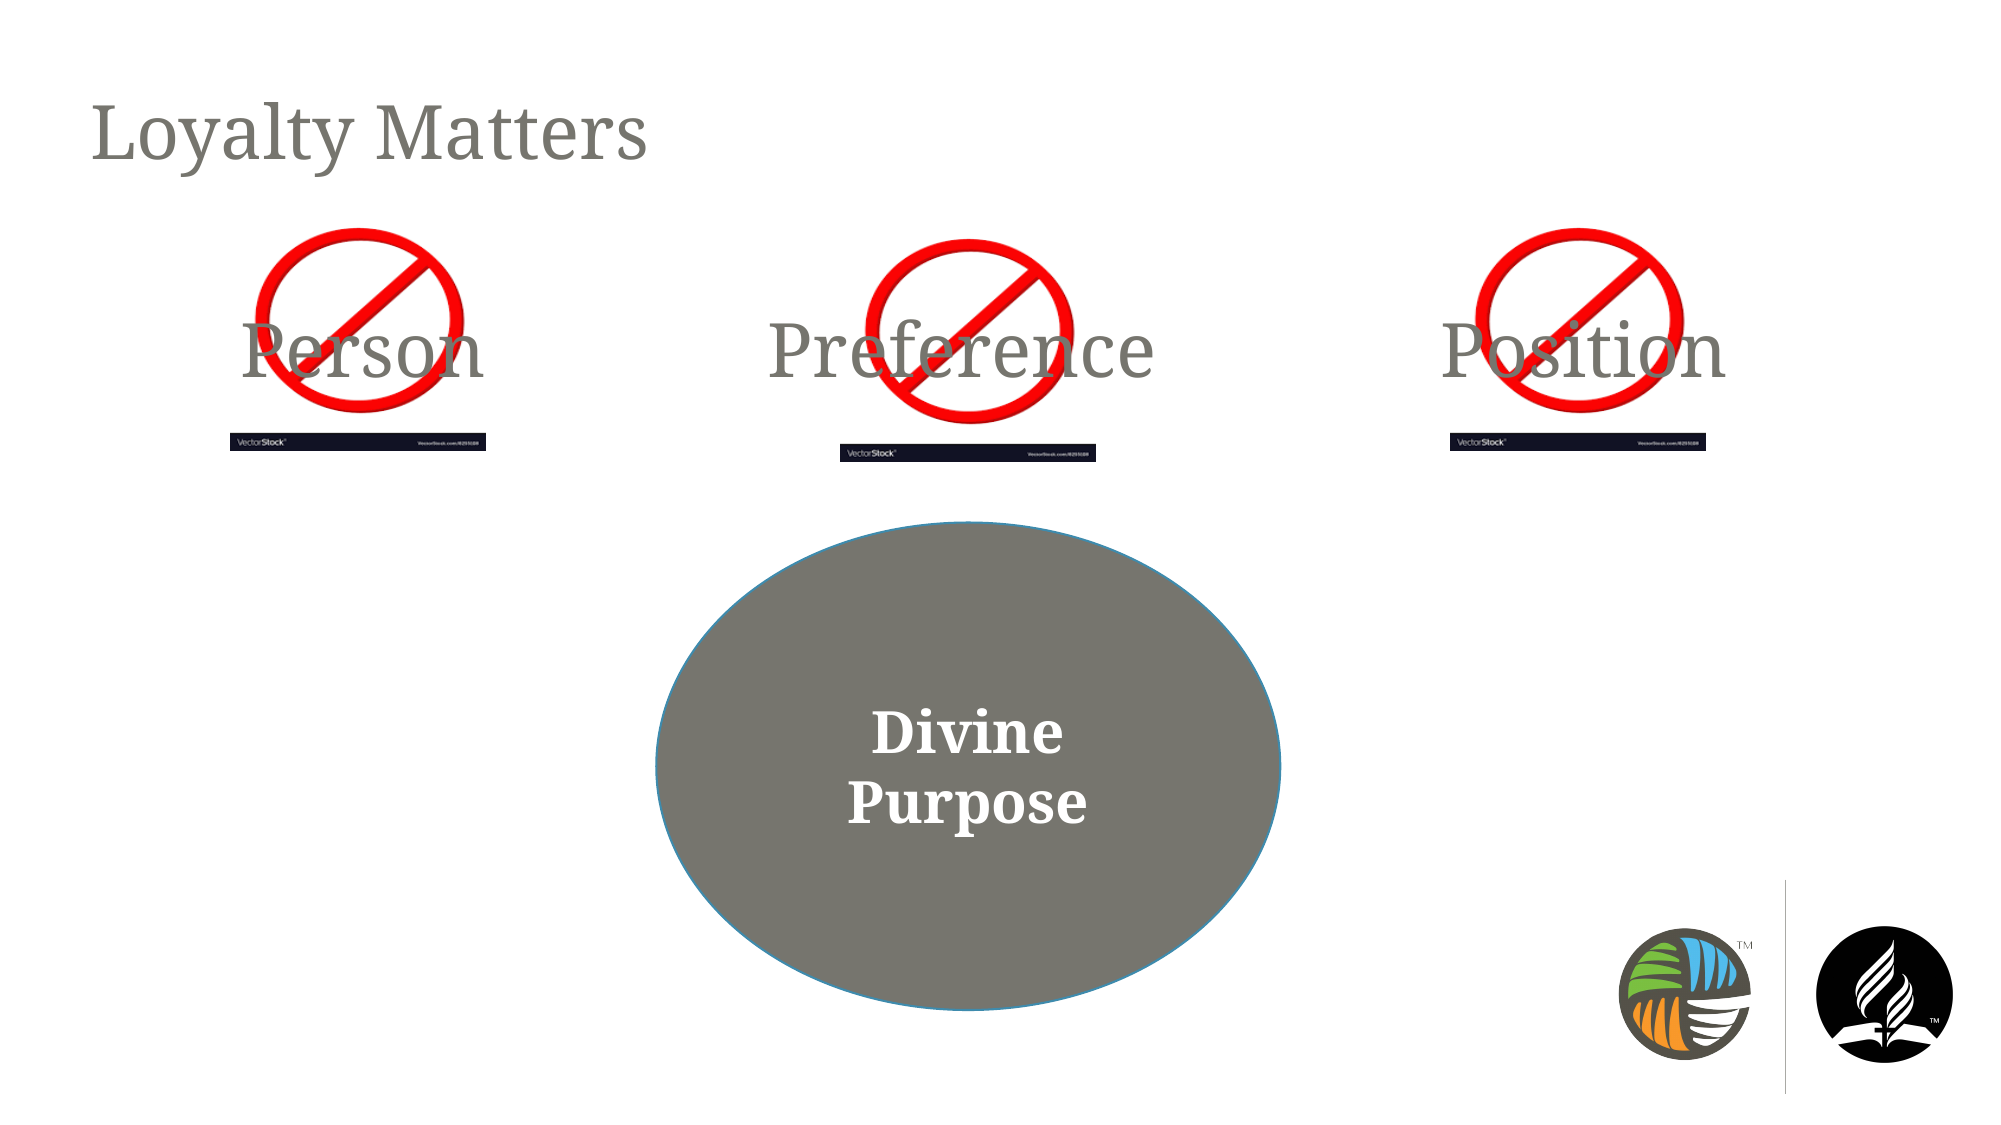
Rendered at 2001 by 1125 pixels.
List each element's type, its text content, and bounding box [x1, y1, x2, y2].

text_box [655, 521, 1282, 1012]
picture [1615, 924, 1758, 1064]
picture [1450, 206, 1706, 451]
list Person Preference Position [75, 305, 1802, 490]
title Loyalty Matters [75, 62, 1548, 207]
picture [230, 206, 486, 451]
text_box Divine Purpose [812, 687, 1125, 843]
picture [1800, 910, 1969, 1079]
picture [840, 217, 1096, 462]
